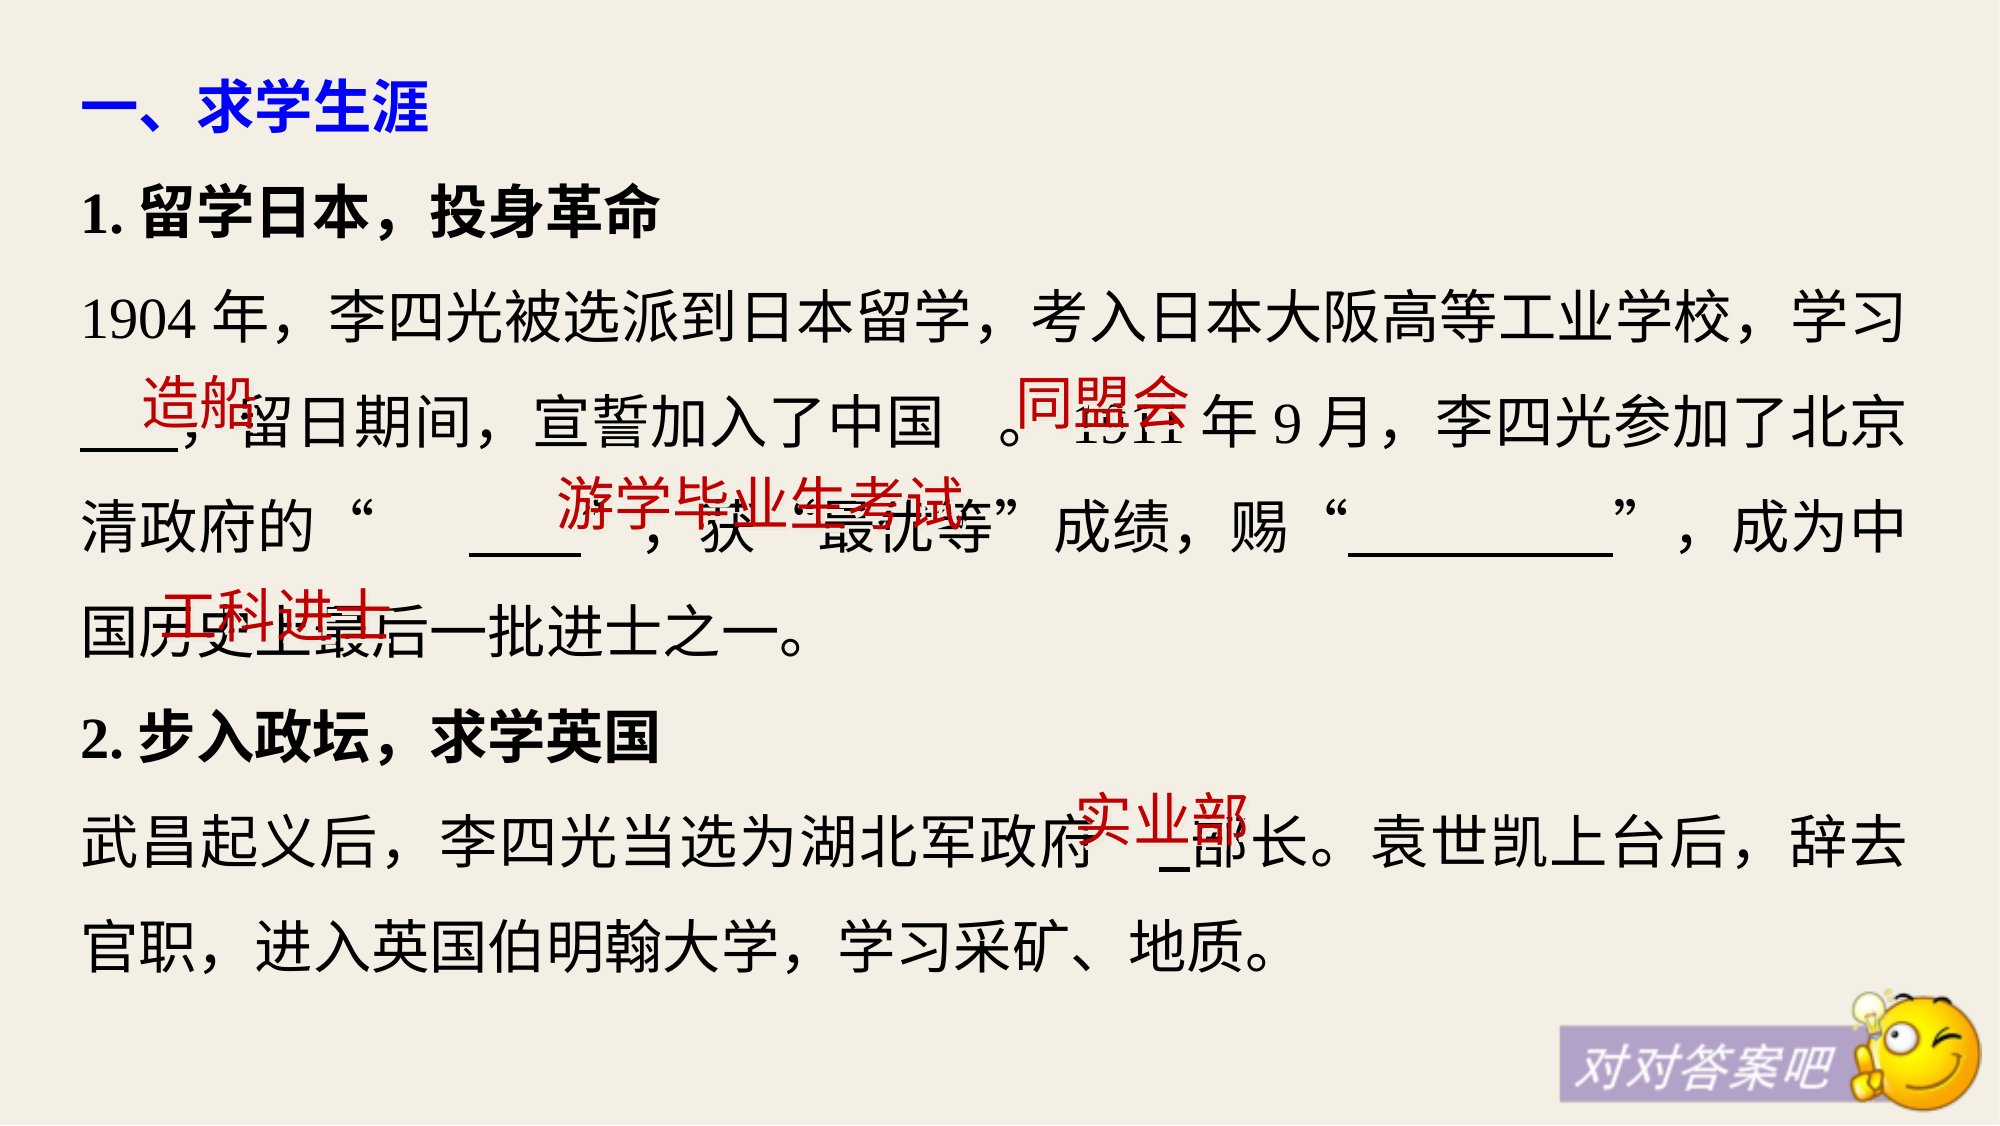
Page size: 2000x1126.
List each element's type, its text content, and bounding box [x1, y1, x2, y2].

text_box 造船 [126, 358, 273, 444]
text_box 游学毕业生考试 [541, 459, 980, 545]
text_box 一、求学生涯 1.留学日本，投身革命 1904年，李四光被选派到日本留学，考入日本大阪高等工业学校，学习 ，留日期间，宣誓加入了中国 。1911年9月，李四光参加了北京清政府的“ ”，获“最优等”成绩，赐“ ”，成为中国历史上最后一批进士之一。 2.步入政坛，求学英国 武昌起义后，李四光当选为湖北军政府 部长。袁世凯上台后，辞去官职，进入英国伯明翰大学，学习采矿、地质。 [60, 25, 1928, 990]
text_box 实业部 [1060, 775, 1265, 860]
picture [1542, 988, 1983, 1125]
text_box 工科进士 [144, 571, 408, 656]
text_box 同盟会 [1001, 358, 1206, 444]
